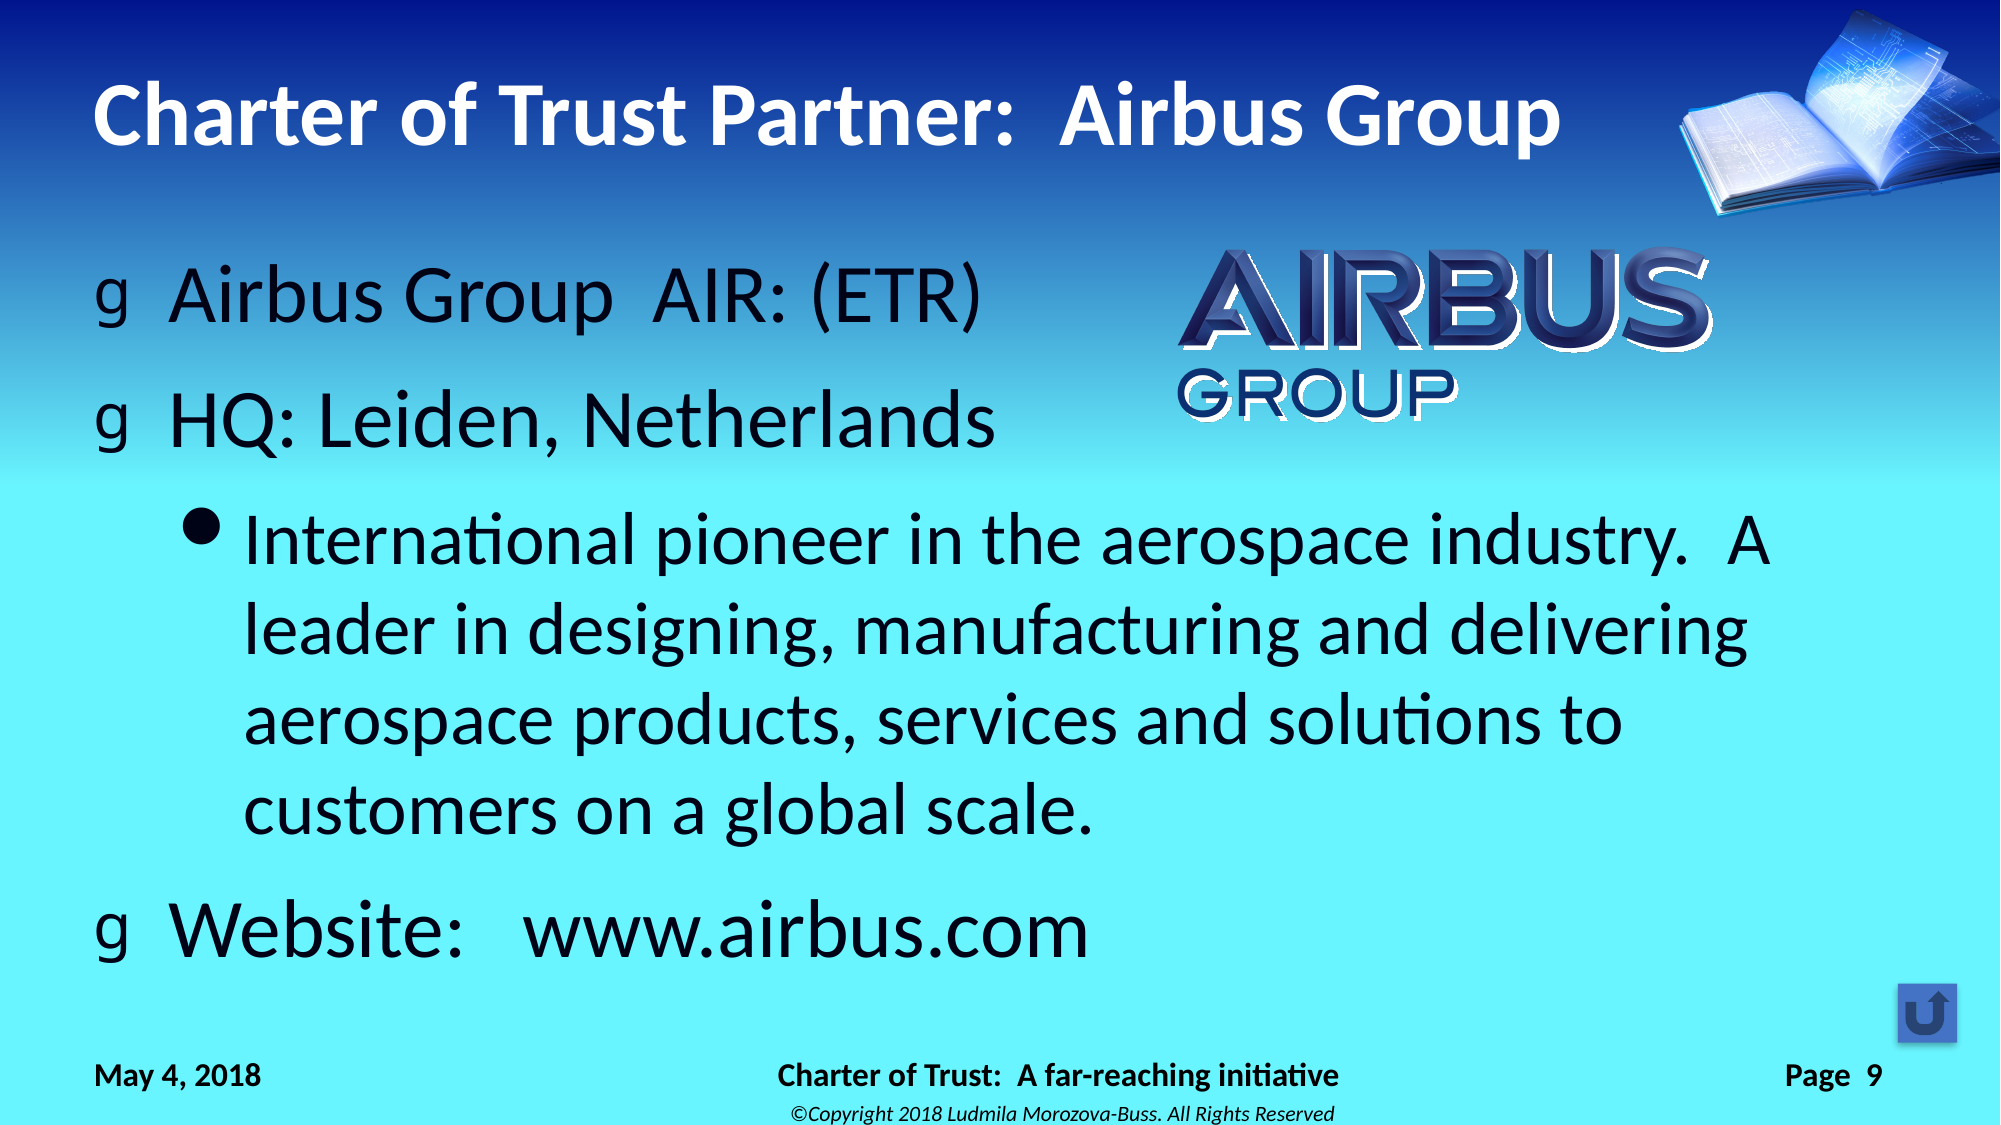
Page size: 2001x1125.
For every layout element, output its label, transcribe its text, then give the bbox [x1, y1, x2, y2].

text_box [1897, 983, 1958, 1044]
picture [1608, 0, 2000, 220]
list Airbus Group AIR: (ETR) HQ: Leiden, Netherlands International pioneer in the aerospace industry. A leader in designing, manufacturing and delivering aerospace products, services and solutions to customers on a global scale. Website: www.airbus.com [78, 231, 1898, 1024]
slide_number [78, 1042, 433, 1103]
slide_number Page 9 [1685, 1042, 1898, 1103]
title Charter of Trust Partner: Airbus Group [78, 36, 1898, 197]
picture [1082, 154, 1804, 513]
footer Charter of Trust: A far-reaching initiative [433, 1042, 1685, 1103]
